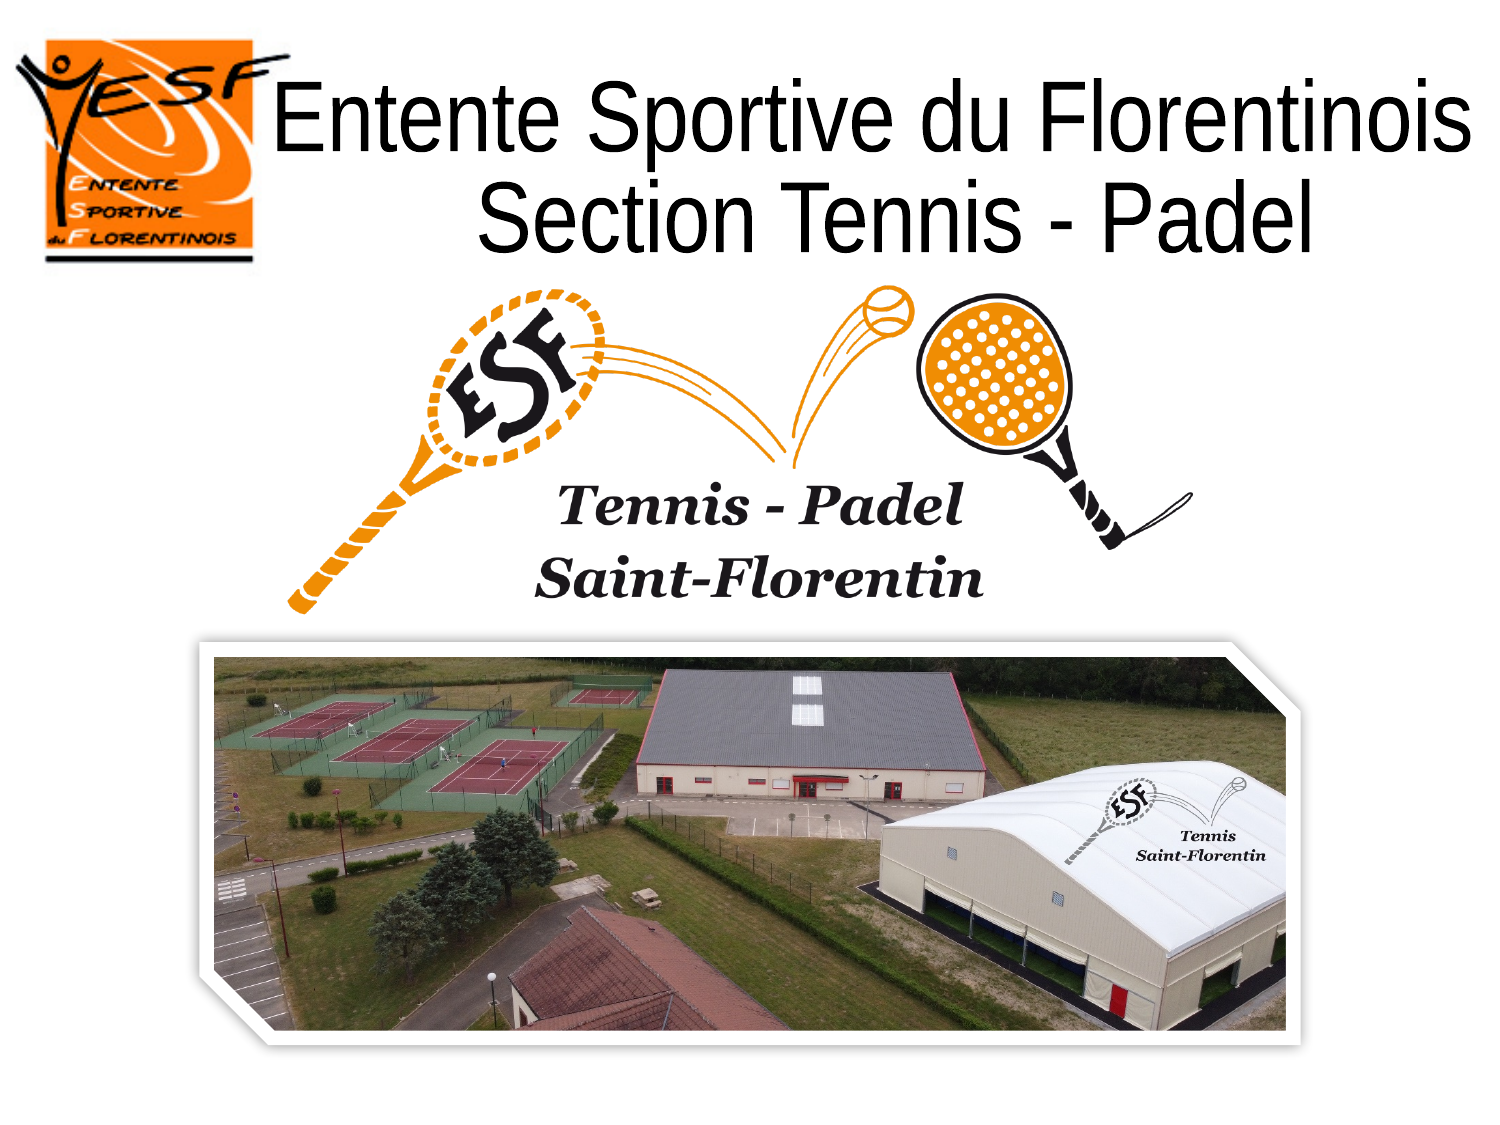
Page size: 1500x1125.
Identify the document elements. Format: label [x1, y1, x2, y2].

picture [206, 649, 1294, 1039]
picture [0, 0, 1206, 647]
